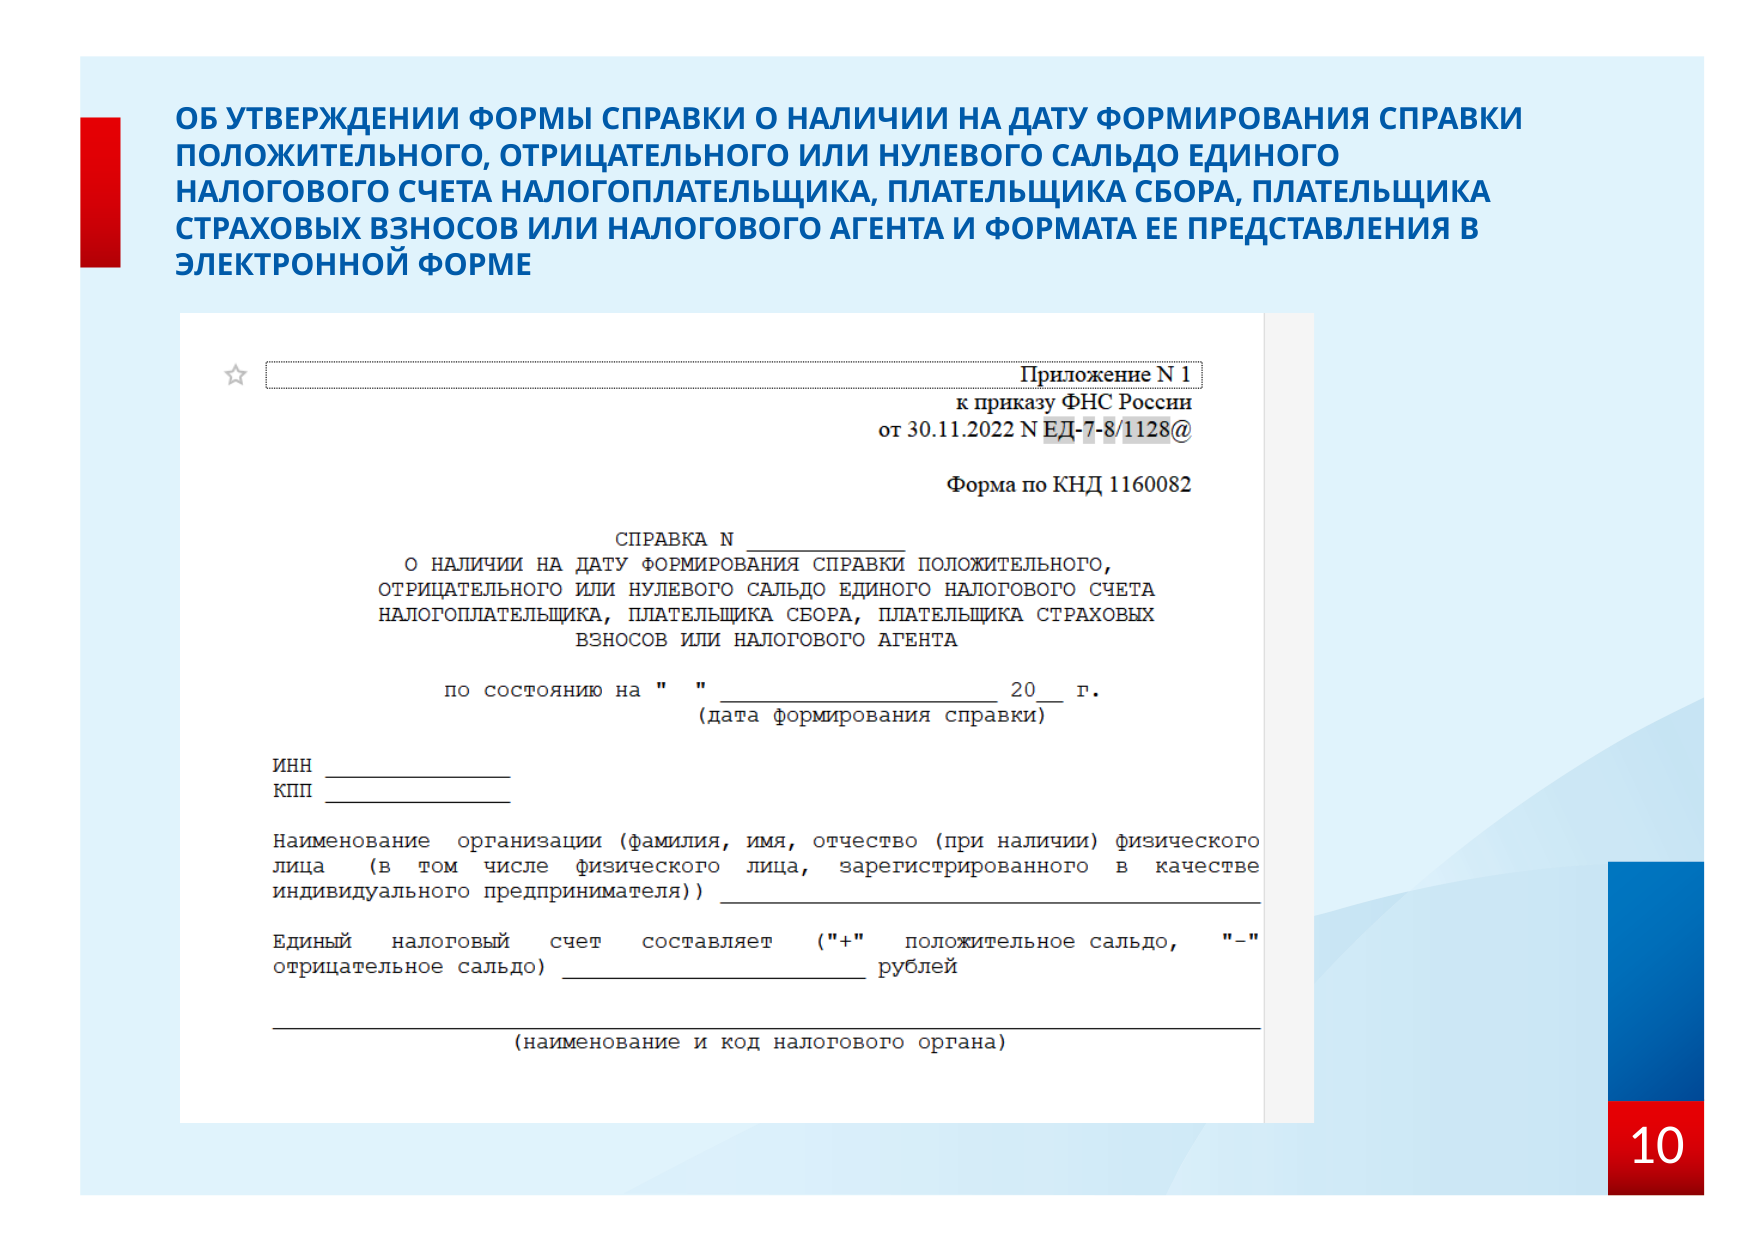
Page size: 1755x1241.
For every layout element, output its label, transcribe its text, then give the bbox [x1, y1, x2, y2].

title ОБ УТВЕРЖДЕНИИ ФОРМЫ СПРАВКИ О НАЛИЧИИ НА ДАТУ ФОРМИРОВАНИЯ СПРАВКИ ПОЛОЖИТЕЛЬНОГО, ОТРИЦАТЕЛЬНОГО ИЛИ НУЛЕВОГО САЛЬДО ЕДИНОГО НАЛОГОВОГО СЧЕТА НАЛОГОПЛАТЕЛЬЩИКА, ПЛАТЕЛЬЩИКА СБОРА, ПЛАТЕЛЬЩИКА СТРАХОВЫХ ВЗНОСОВ ИЛИ НАЛОГОВОГО АГЕНТА И ФОРМАТА ЕЕ ПРЕДСТАВЛЕНИЯ В ЭЛЕКТРОННОЙ ФОРМЕ [157, 90, 1566, 291]
picture [0, 0, 1754, 1240]
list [179, 312, 1315, 1123]
slide_number 10 [1596, 1092, 1716, 1207]
